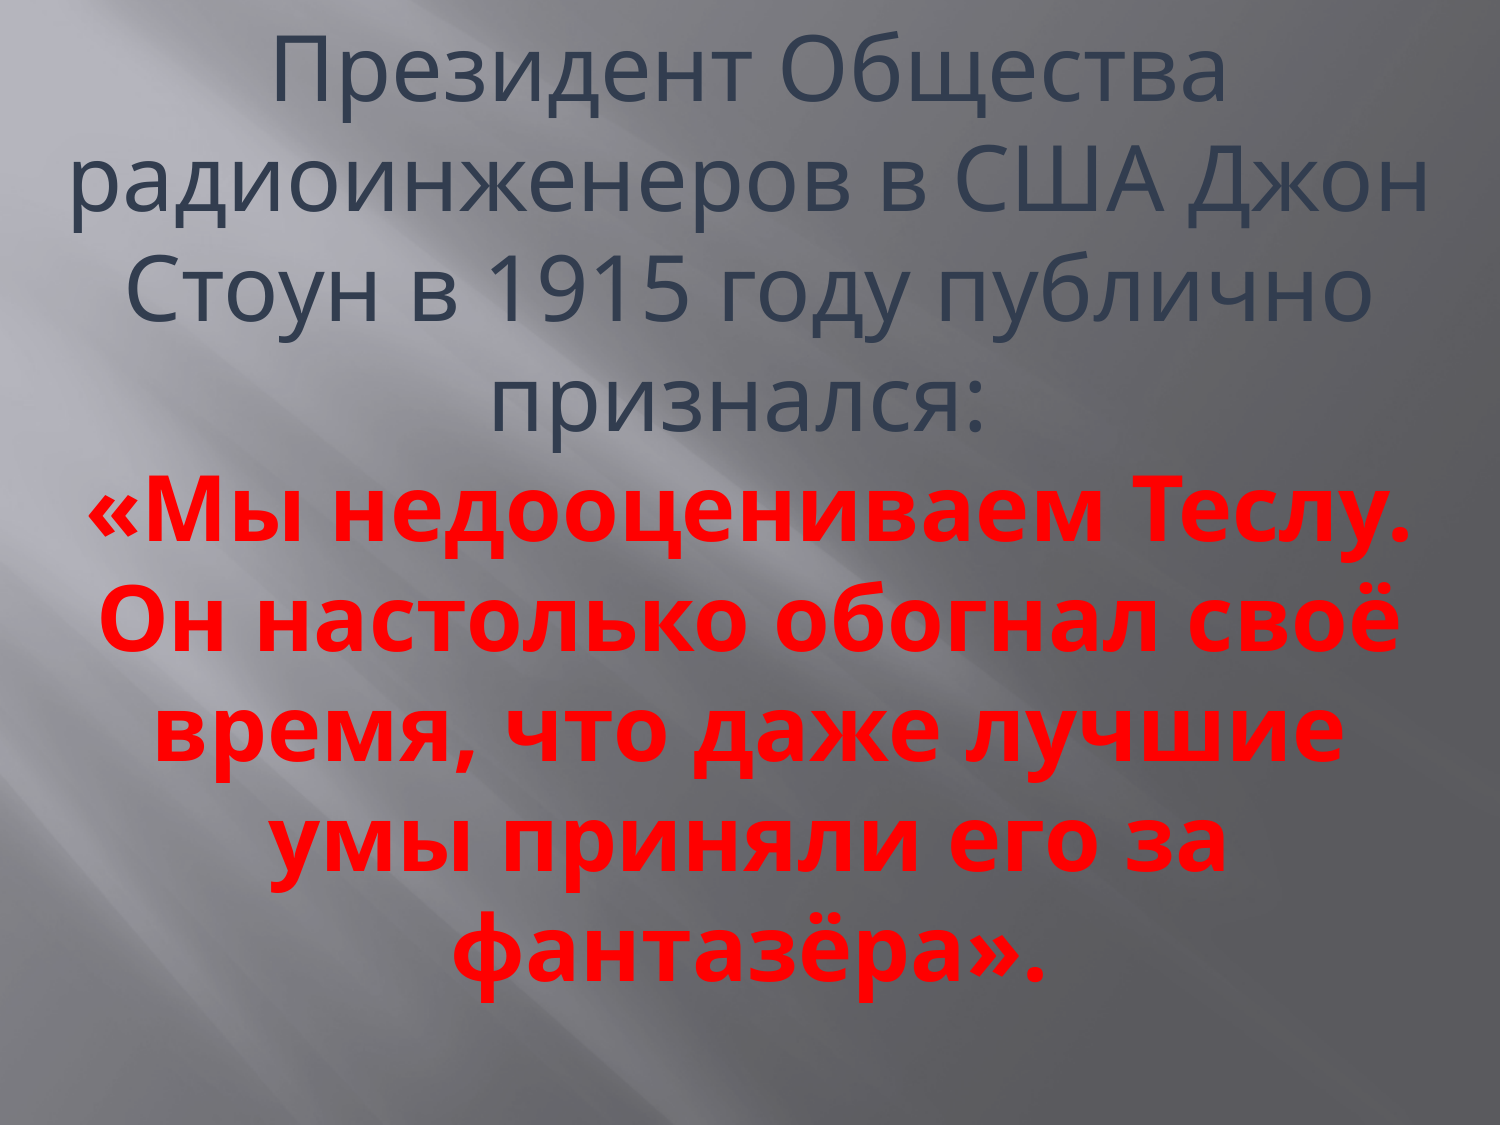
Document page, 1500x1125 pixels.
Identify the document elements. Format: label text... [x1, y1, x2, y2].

text_box Президент Общества радиоинженеров в США Джон Стоун в 1915 году публично признался: «Мы недооцениваем Теслу. Он настолько обогнал своё время, что даже лучшие умы приняли его за фантазёра». [29, 2, 1471, 1007]
